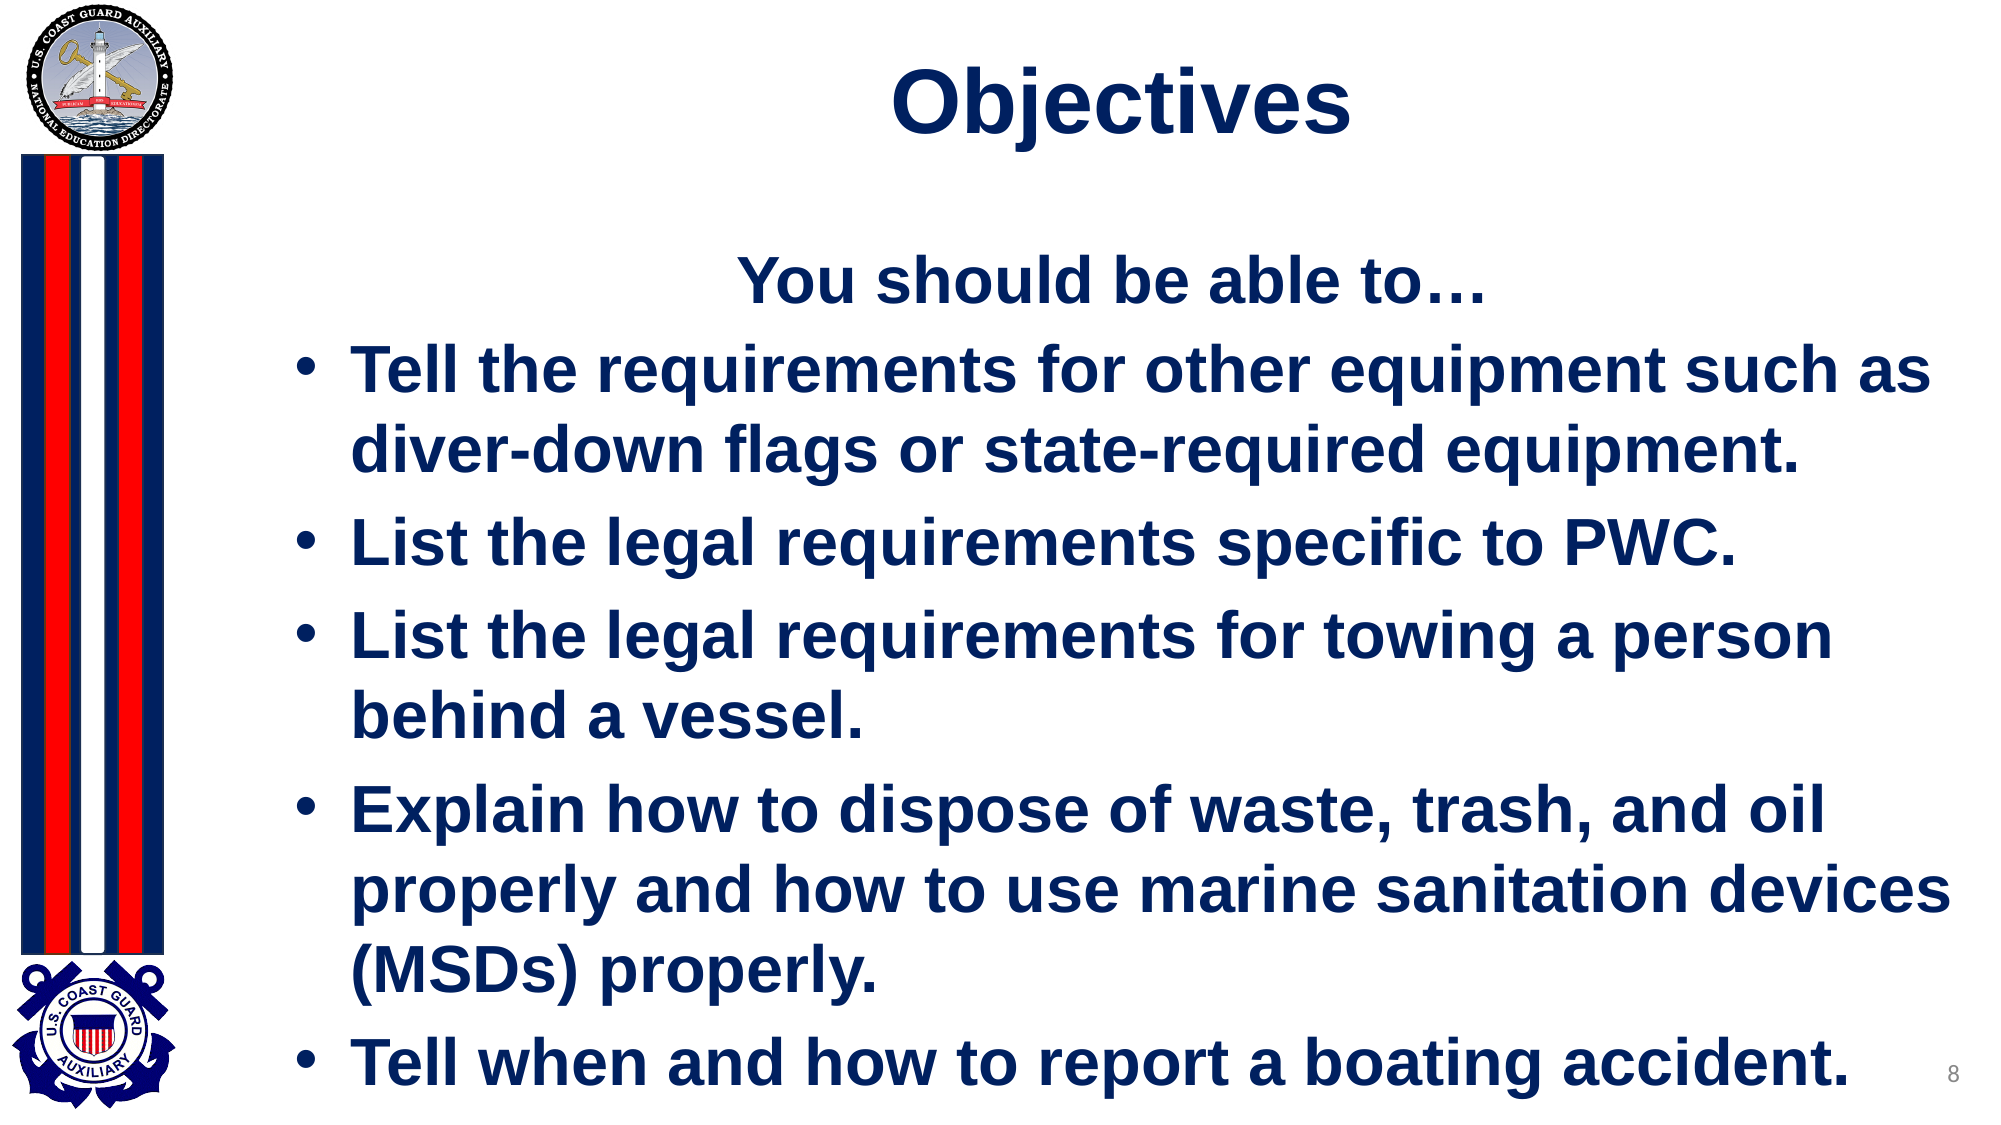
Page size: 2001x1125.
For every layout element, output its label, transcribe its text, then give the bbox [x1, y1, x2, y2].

text_box Tell the requirements for other equipment such as diver-down flags or state-required equipment. List the legal requirements specific to PWC. List the legal requirements for towing a person behind a vessel. Explain how to dispose of waste, trash, and oil properly and how to use marine sanitation devices (MSDs) properly. Tell when and how to report a boating accident. [279, 318, 1982, 1107]
title Objectives [279, 19, 1965, 161]
picture [0, 941, 189, 1123]
picture [21, 0, 178, 156]
text_box You should be able to… [262, 228, 1965, 324]
